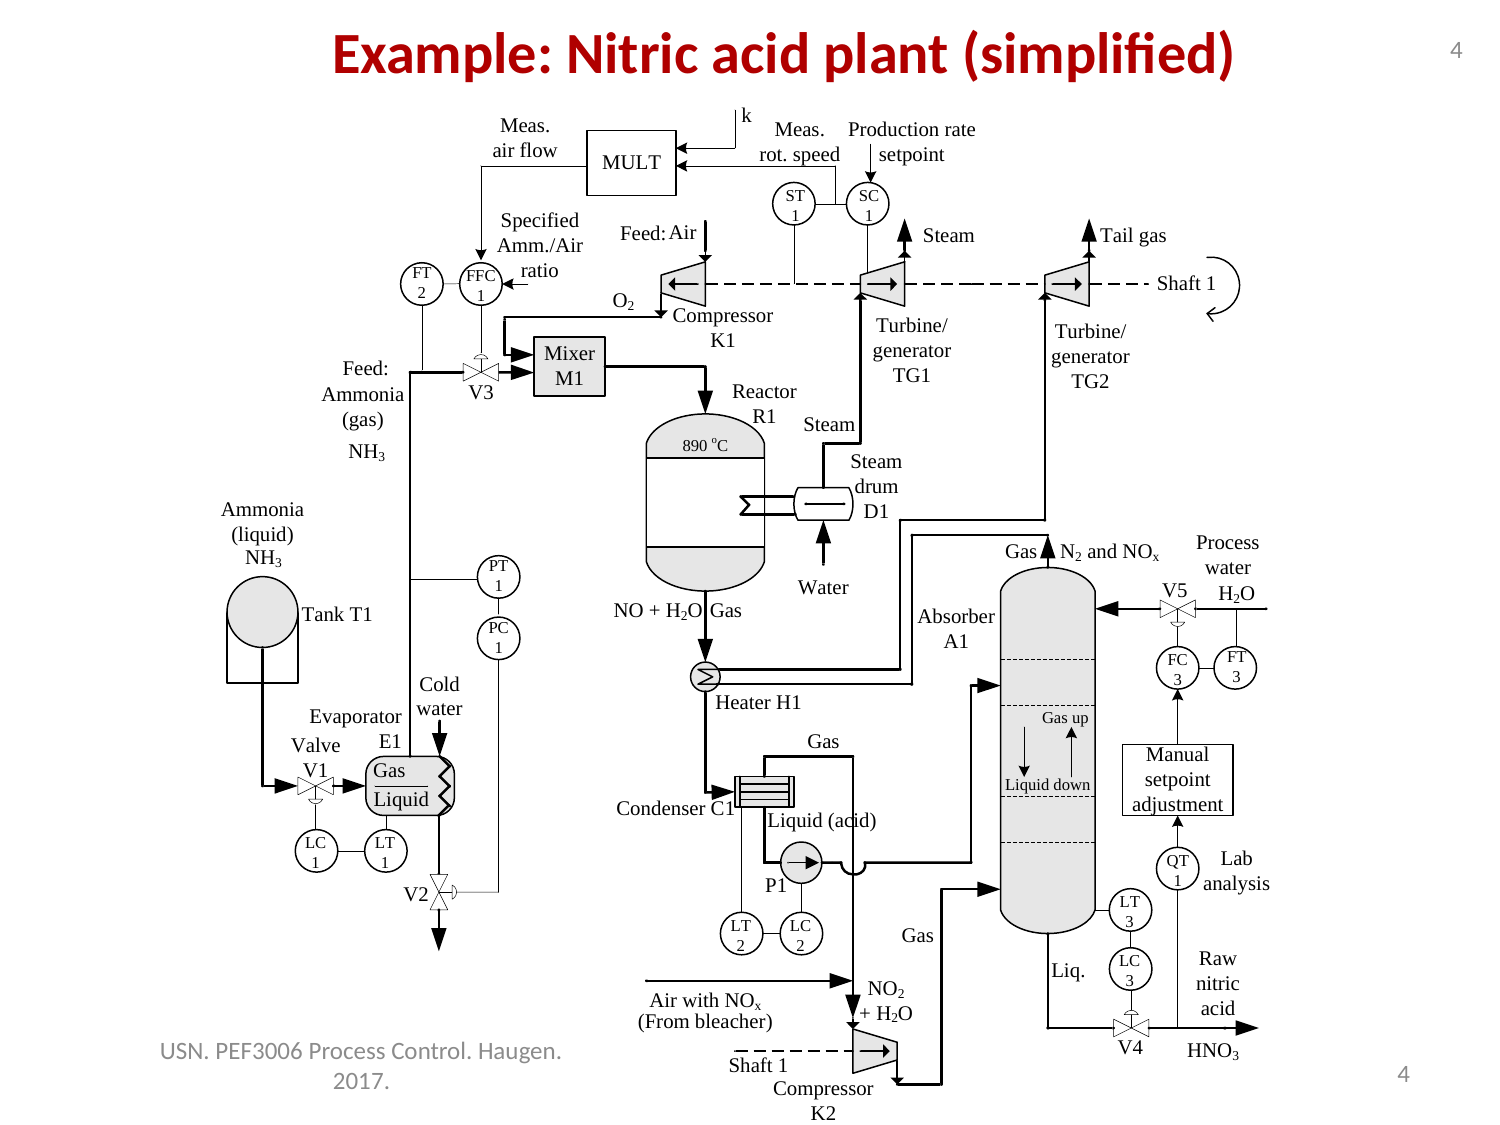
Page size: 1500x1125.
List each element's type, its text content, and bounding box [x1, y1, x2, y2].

text_box 4 [1399, 19, 1478, 79]
text_box Example: Nitric acid plant (simplified) [317, 7, 1258, 93]
footer USN. PEF3006 Process Control. Haugen. 2017. [123, 1035, 213, 1095]
slide_number 4 [1278, 1042, 1425, 1103]
picture [218, 97, 1273, 1125]
